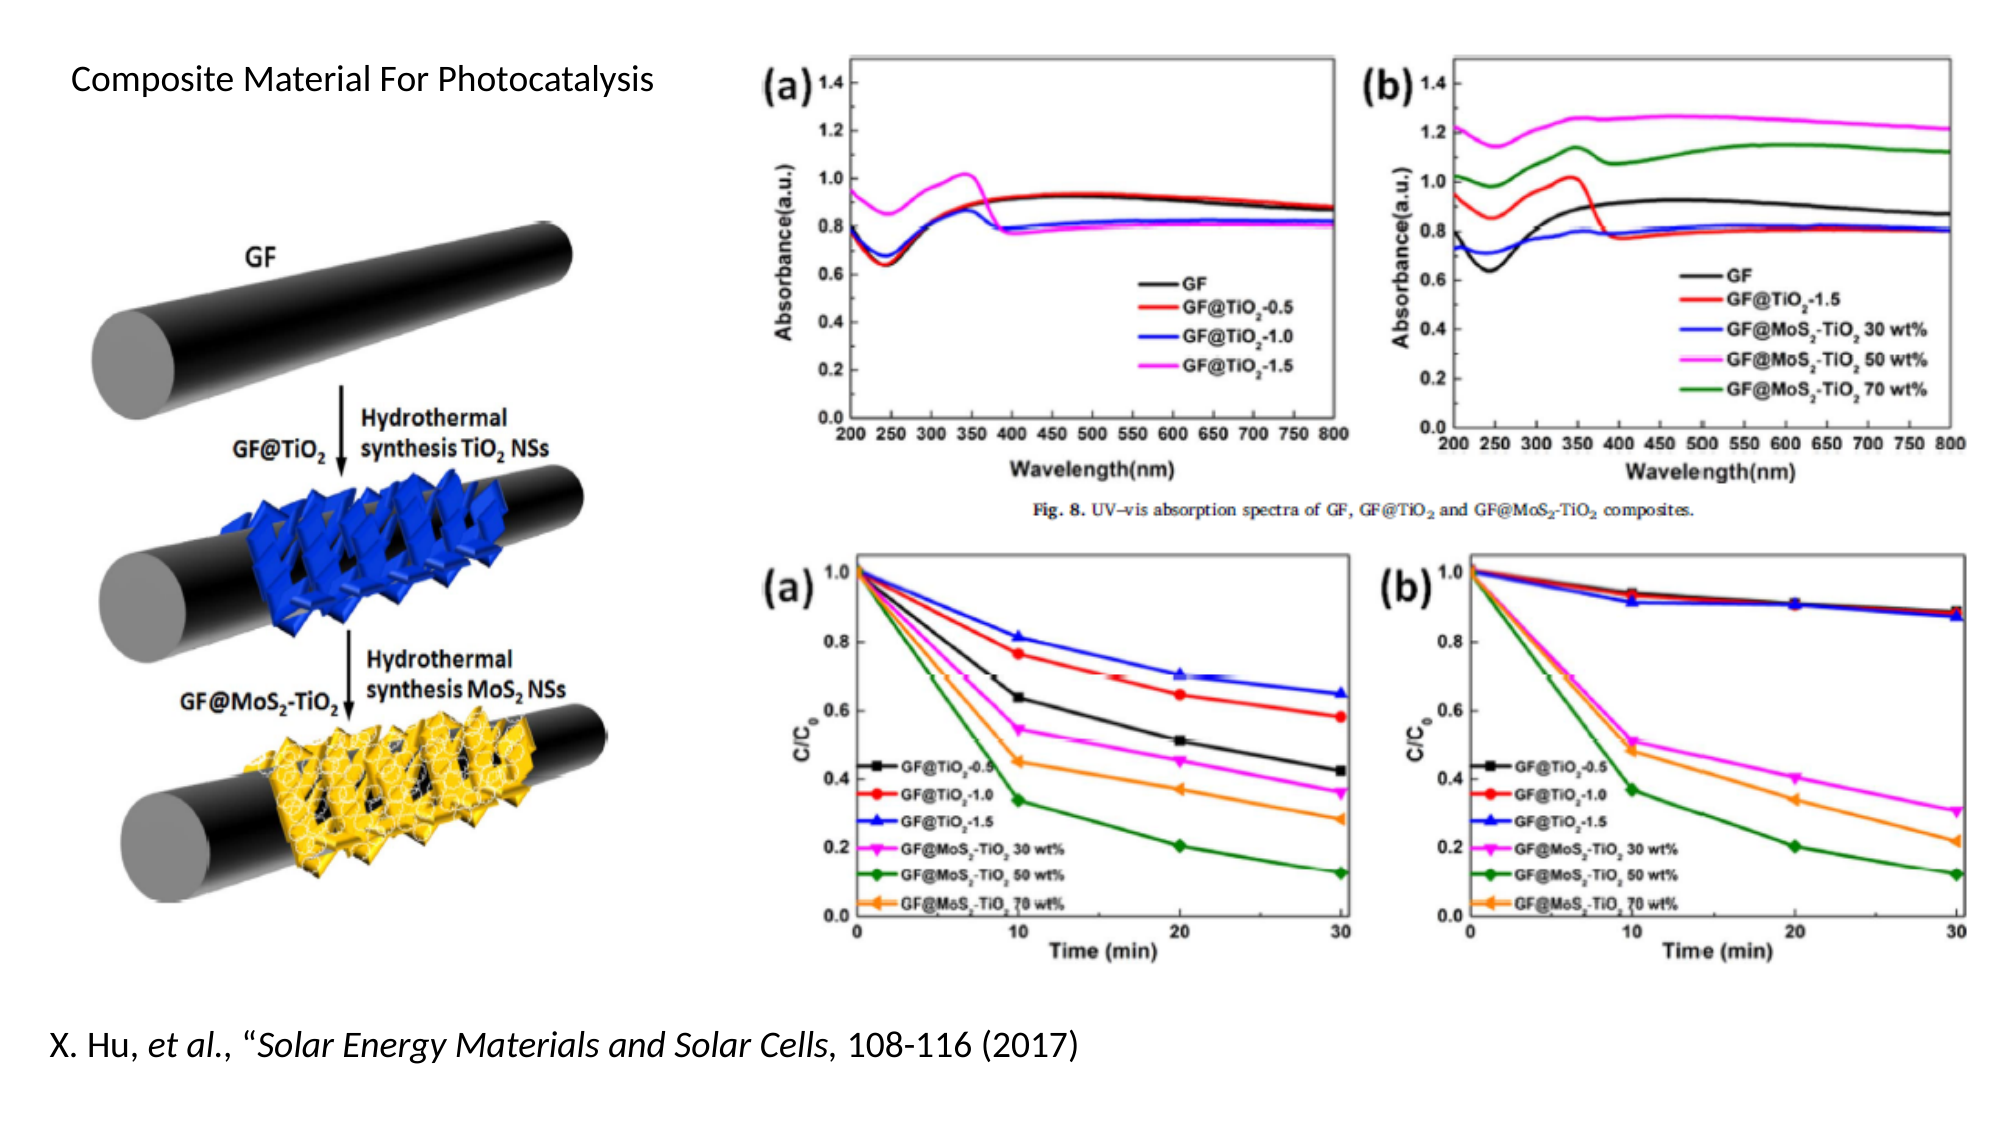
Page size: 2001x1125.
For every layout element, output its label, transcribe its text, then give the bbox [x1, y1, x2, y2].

text_box X. Hu, et al., “Solar Energy Materials and Solar Cells, 108-116 (2017) [34, 1012, 1263, 1118]
text_box Composite Material For Photocatalysis [56, 46, 709, 107]
picture [709, 30, 2000, 966]
picture [11, 192, 649, 905]
